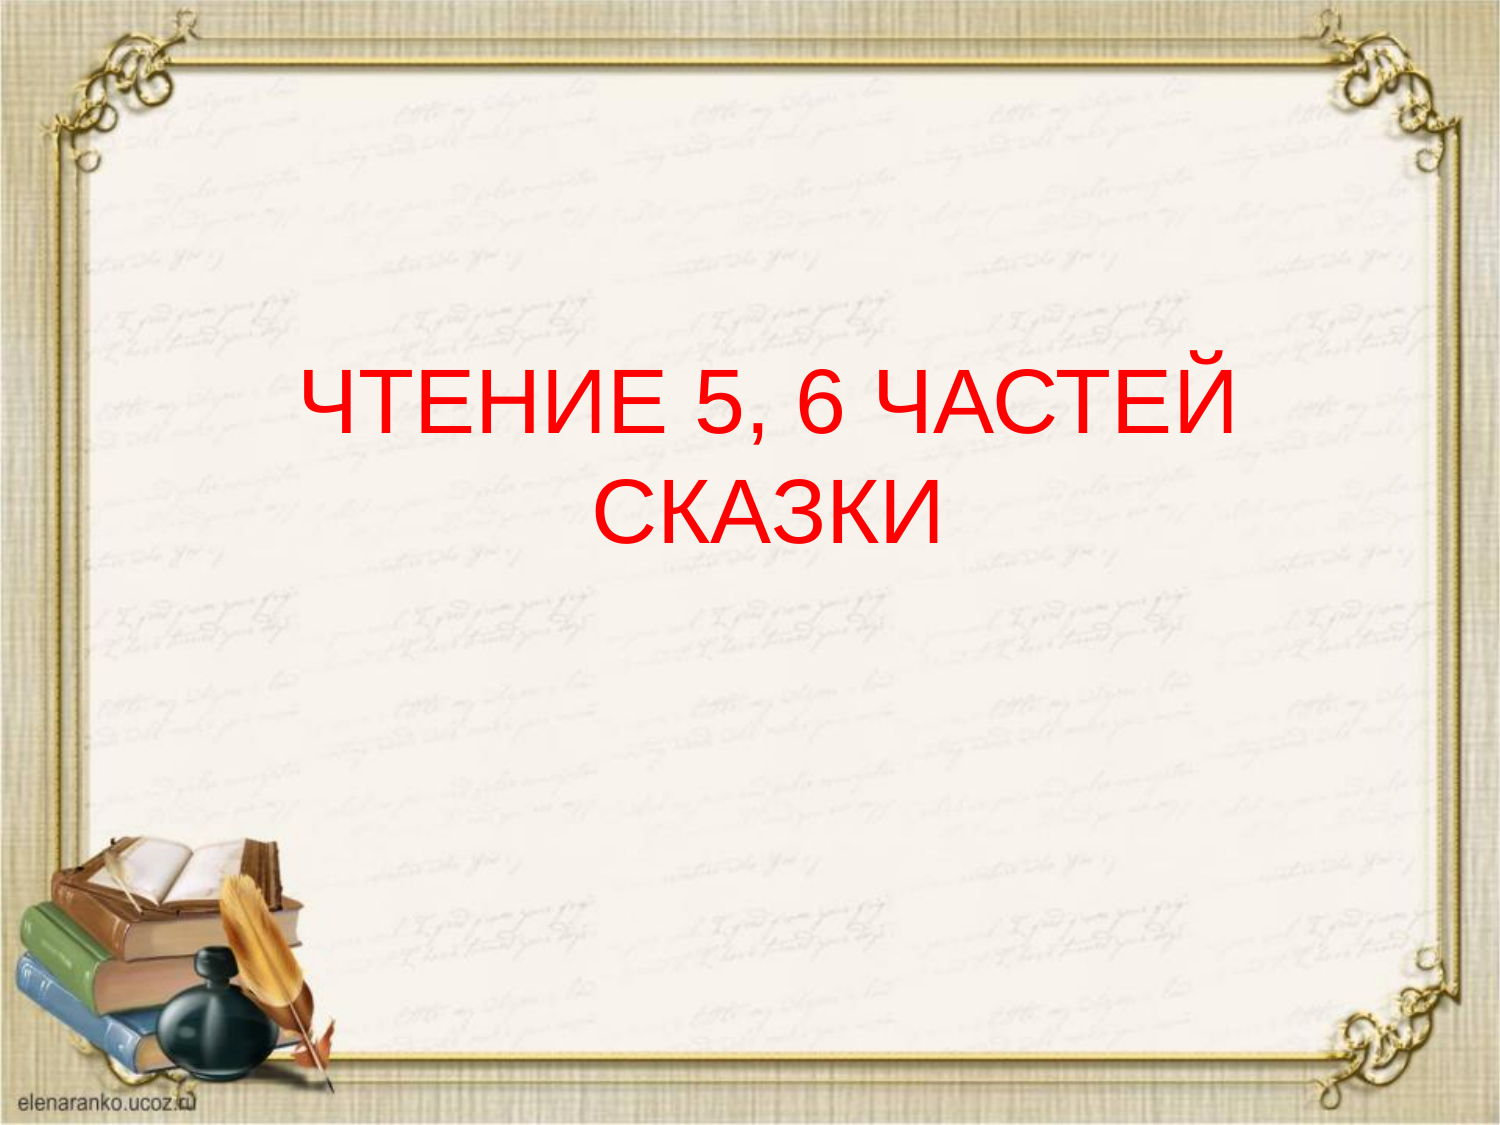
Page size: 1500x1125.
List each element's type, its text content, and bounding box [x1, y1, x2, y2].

title ЧТЕНИЕ 5, 6 ЧАСТЕЙ СКАЗКИ [93, 224, 1444, 570]
picture [0, 0, 1500, 1125]
